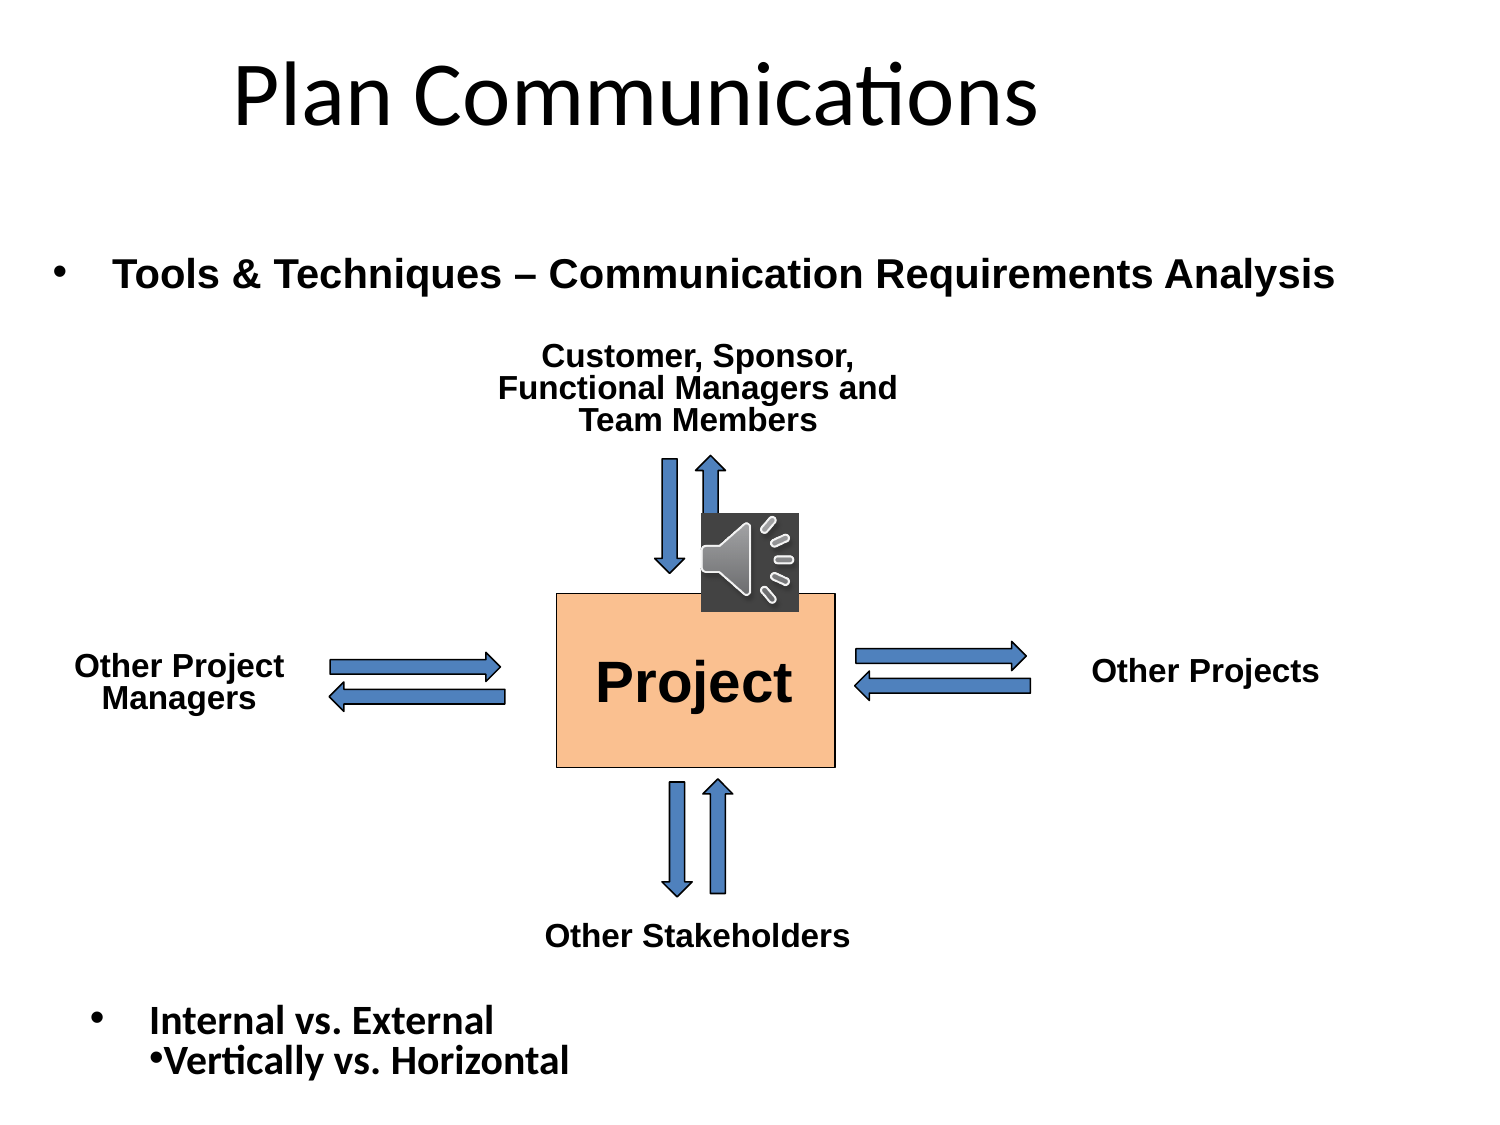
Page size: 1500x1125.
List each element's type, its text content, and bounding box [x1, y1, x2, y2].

text_box Other Project Managers [34, 644, 325, 724]
text_box Tools & Techniques – Communication Requirements Analysis [38, 239, 1469, 304]
text_box [855, 641, 1027, 671]
text_box Customer, Sponsor, Functional Managers and Team Members [444, 335, 952, 446]
text_box Other Projects [952, 649, 1460, 697]
text_box Project [572, 650, 817, 722]
text_box [854, 671, 1031, 701]
text_box [695, 455, 726, 510]
text_box [661, 782, 693, 897]
text_box [329, 681, 505, 712]
text_box Internal vs. External Vertically vs. Horizontal [75, 995, 722, 1090]
text_box [654, 458, 685, 574]
picture [699, 512, 801, 613]
text_box [556, 593, 836, 768]
text_box [702, 778, 733, 894]
text_box Plan Communications [61, 26, 1212, 204]
text_box [330, 652, 501, 682]
text_box Other Stakeholders [444, 915, 952, 962]
